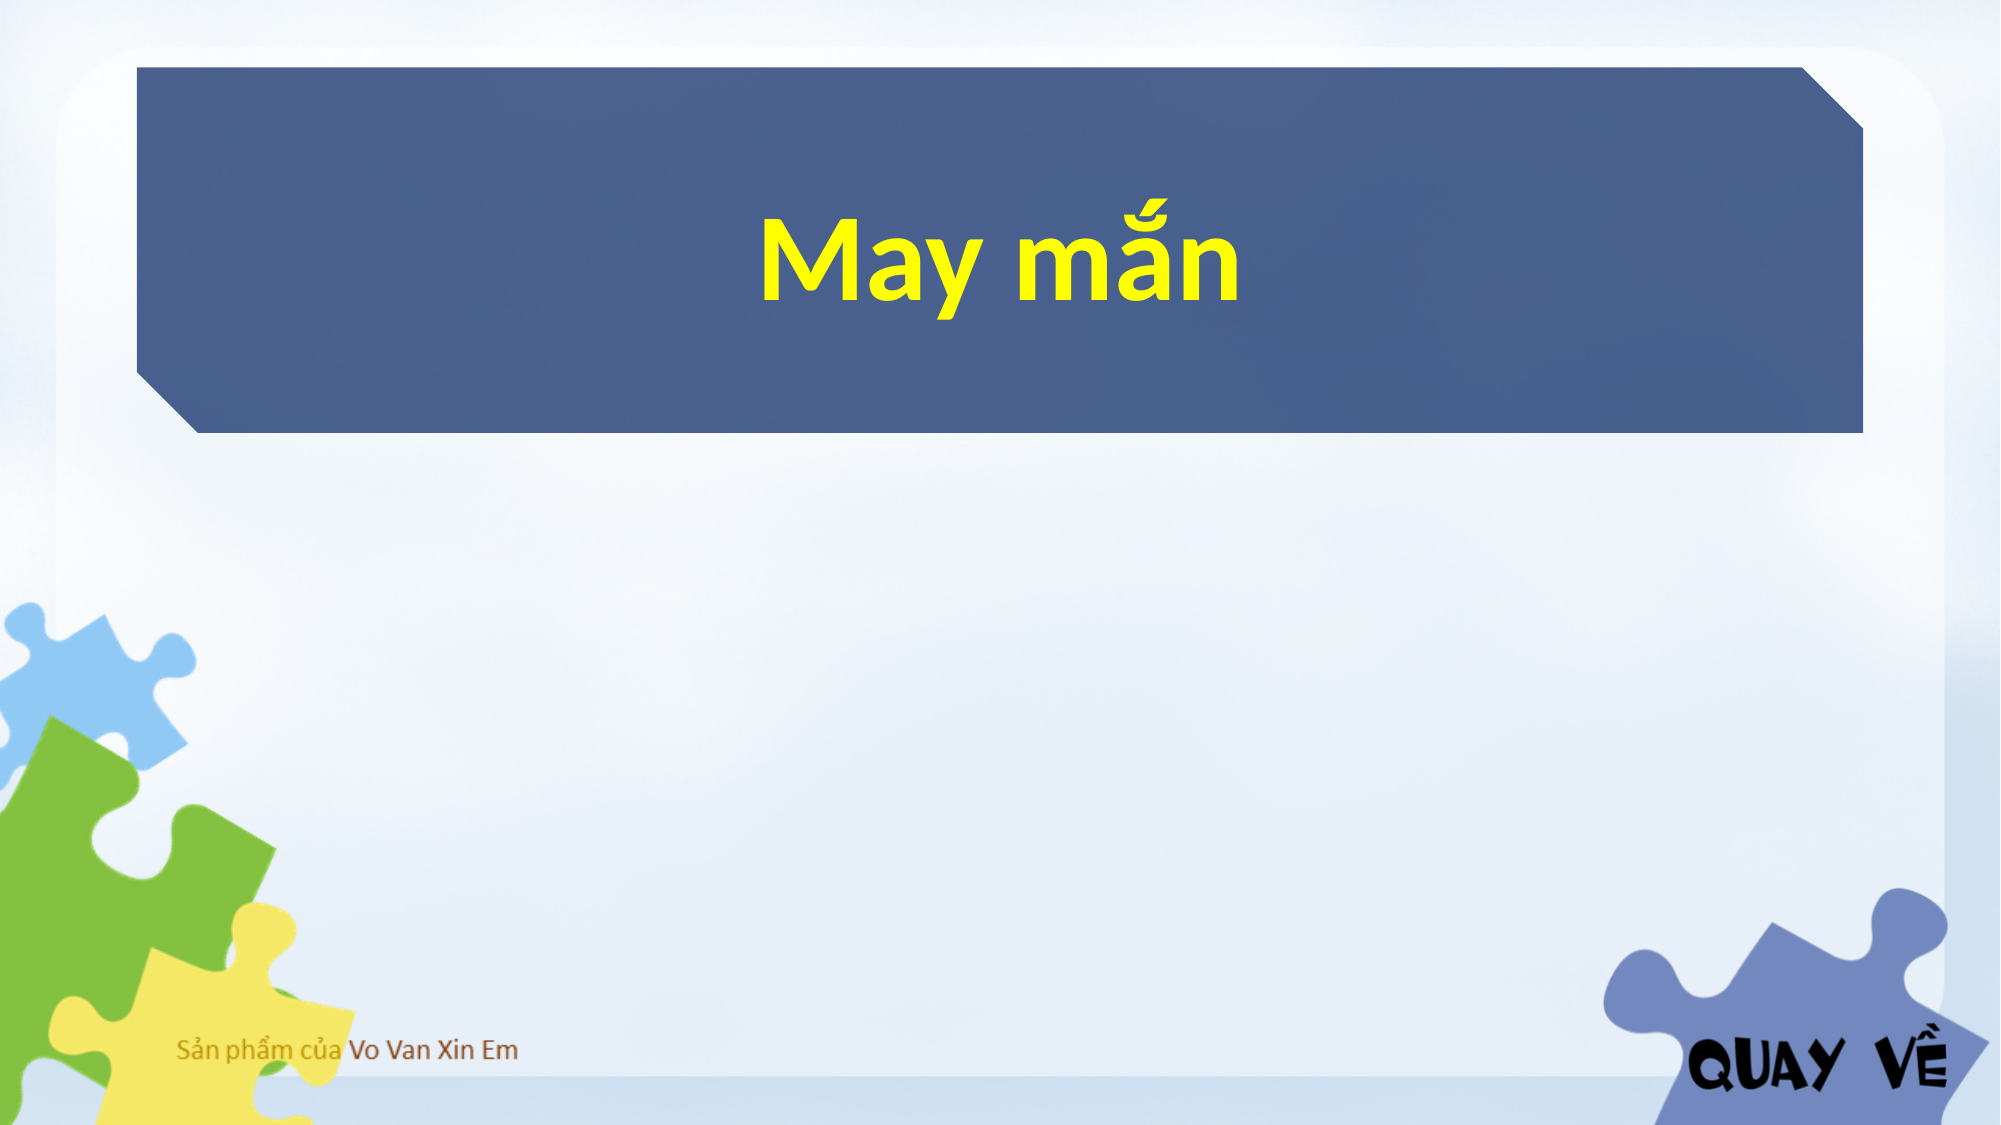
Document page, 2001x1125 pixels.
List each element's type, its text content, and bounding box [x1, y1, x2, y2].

text_box May mắn [135, 66, 1865, 434]
picture [0, 0, 2001, 1125]
